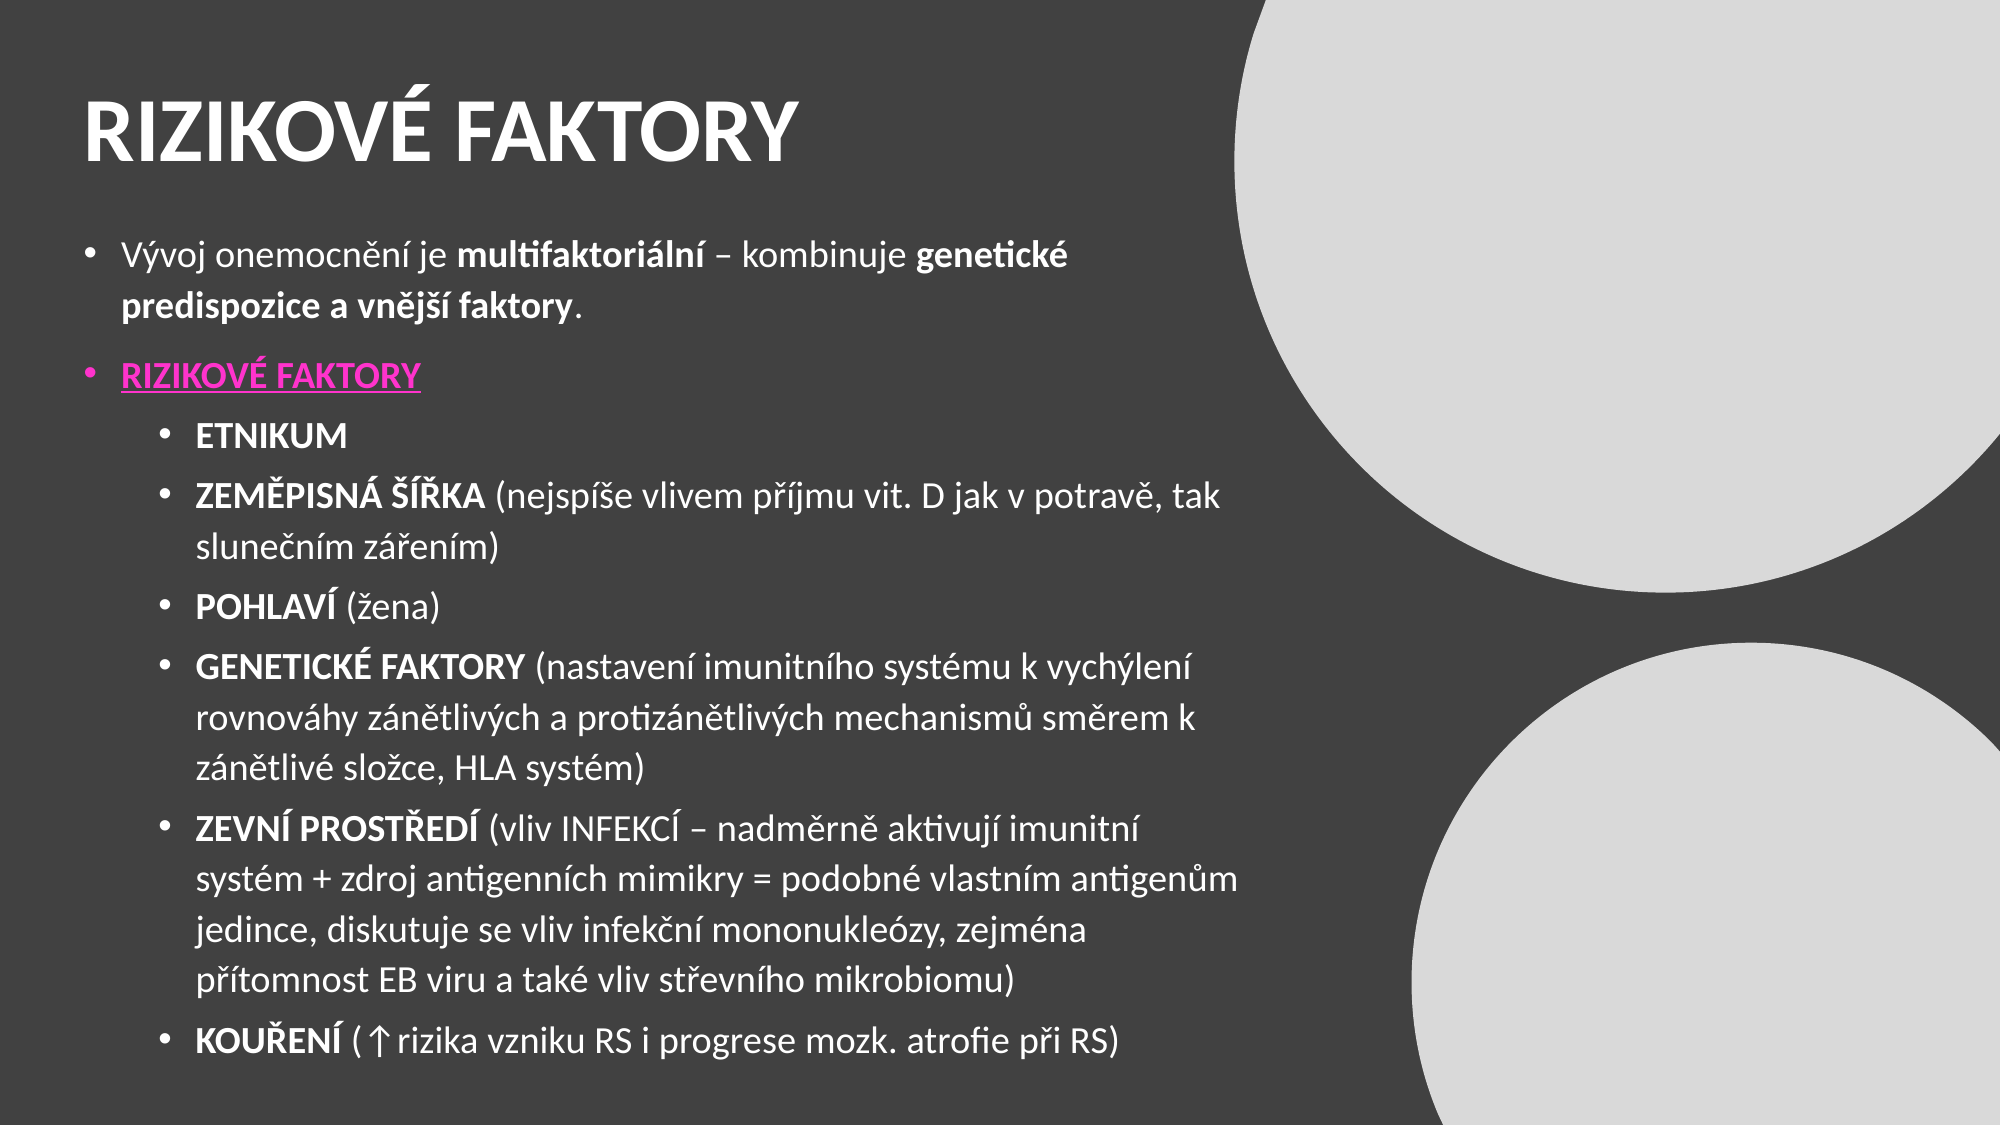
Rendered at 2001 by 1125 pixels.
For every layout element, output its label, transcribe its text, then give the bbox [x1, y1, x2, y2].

text_box [1411, 642, 2000, 1125]
title RIZIKOVÉ FAKTORY [68, 23, 1117, 217]
list Vývoj onemocnění je multifaktoriální – kombinuje genetické predispozice a vnější faktory. RIZIKOVÉ FAKTORY ETNIKUM ZEMĚPISNÁ ŠÍŘKA (nejspíše vlivem příjmu vit. D jak v potravě, tak slunečním zářením) POHLAVÍ (žena) GENETICKÉ FAKTORY (nastavení imunitního systému k vychýlení rovnováhy zánětlivých a protizánětlivých mechanismů směrem k zánětlivé složce, HLA systém) ZEVNÍ PROSTŘEDÍ (vliv INFEKCÍ – nadměrně aktivují imunitní systém + zdroj antigenních mimikry = podobné vlastním antigenům jedince, diskutuje se vliv infekční mononukleózy, zejména přítomnost EB viru a také vliv střevního mikrobiomu) KOUŘENÍ (↑rizika vzniku RS i progrese mozk. atrofie při RS) [68, 217, 1262, 1076]
text_box [1234, 0, 2000, 593]
